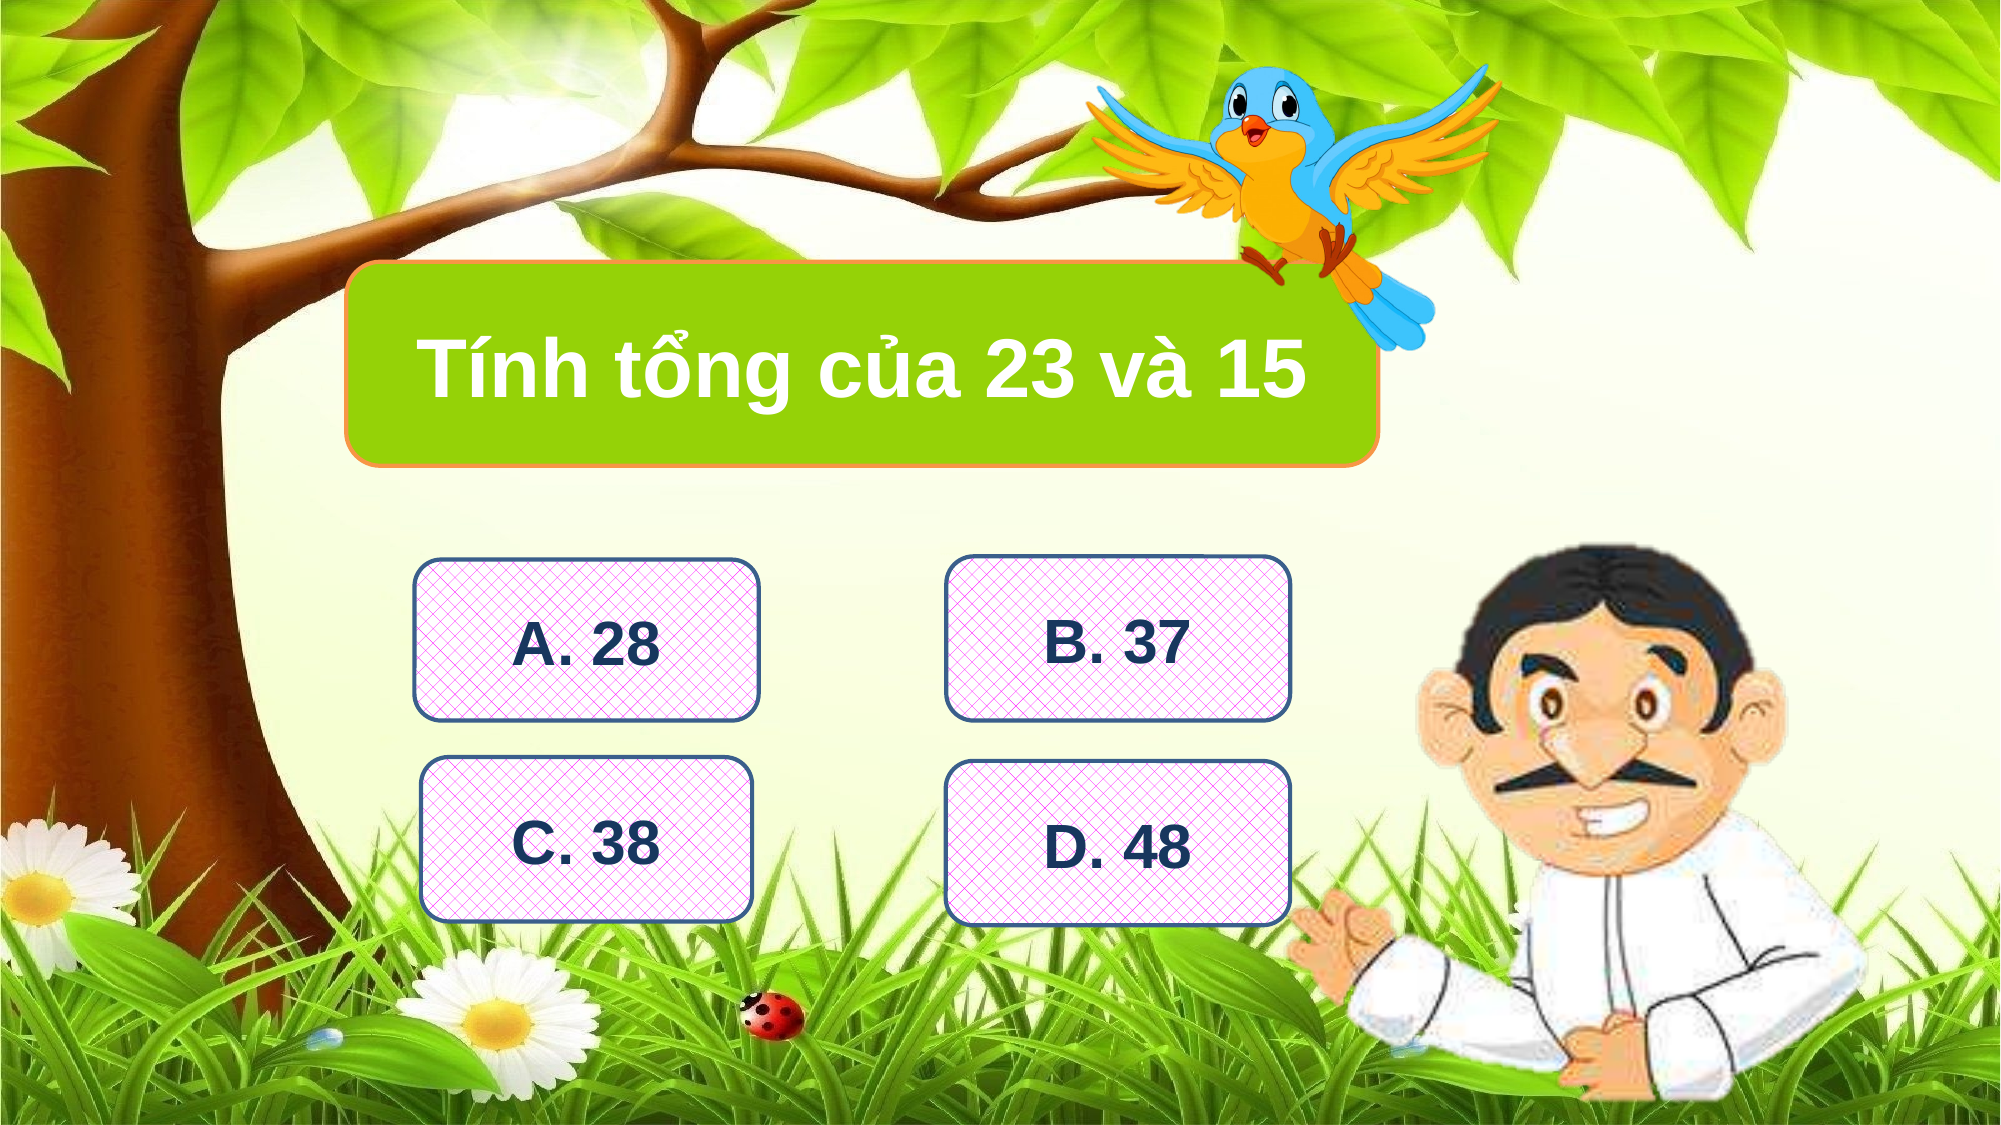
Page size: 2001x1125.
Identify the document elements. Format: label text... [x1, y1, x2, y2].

text_box D. 48 [943, 758, 1256, 928]
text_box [345, 0, 1528, 466]
text_box C. 38 [418, 754, 755, 924]
text_box A. 28 [412, 557, 761, 723]
picture [0, 0, 2001, 1125]
text_box B. 37 [944, 554, 1256, 723]
